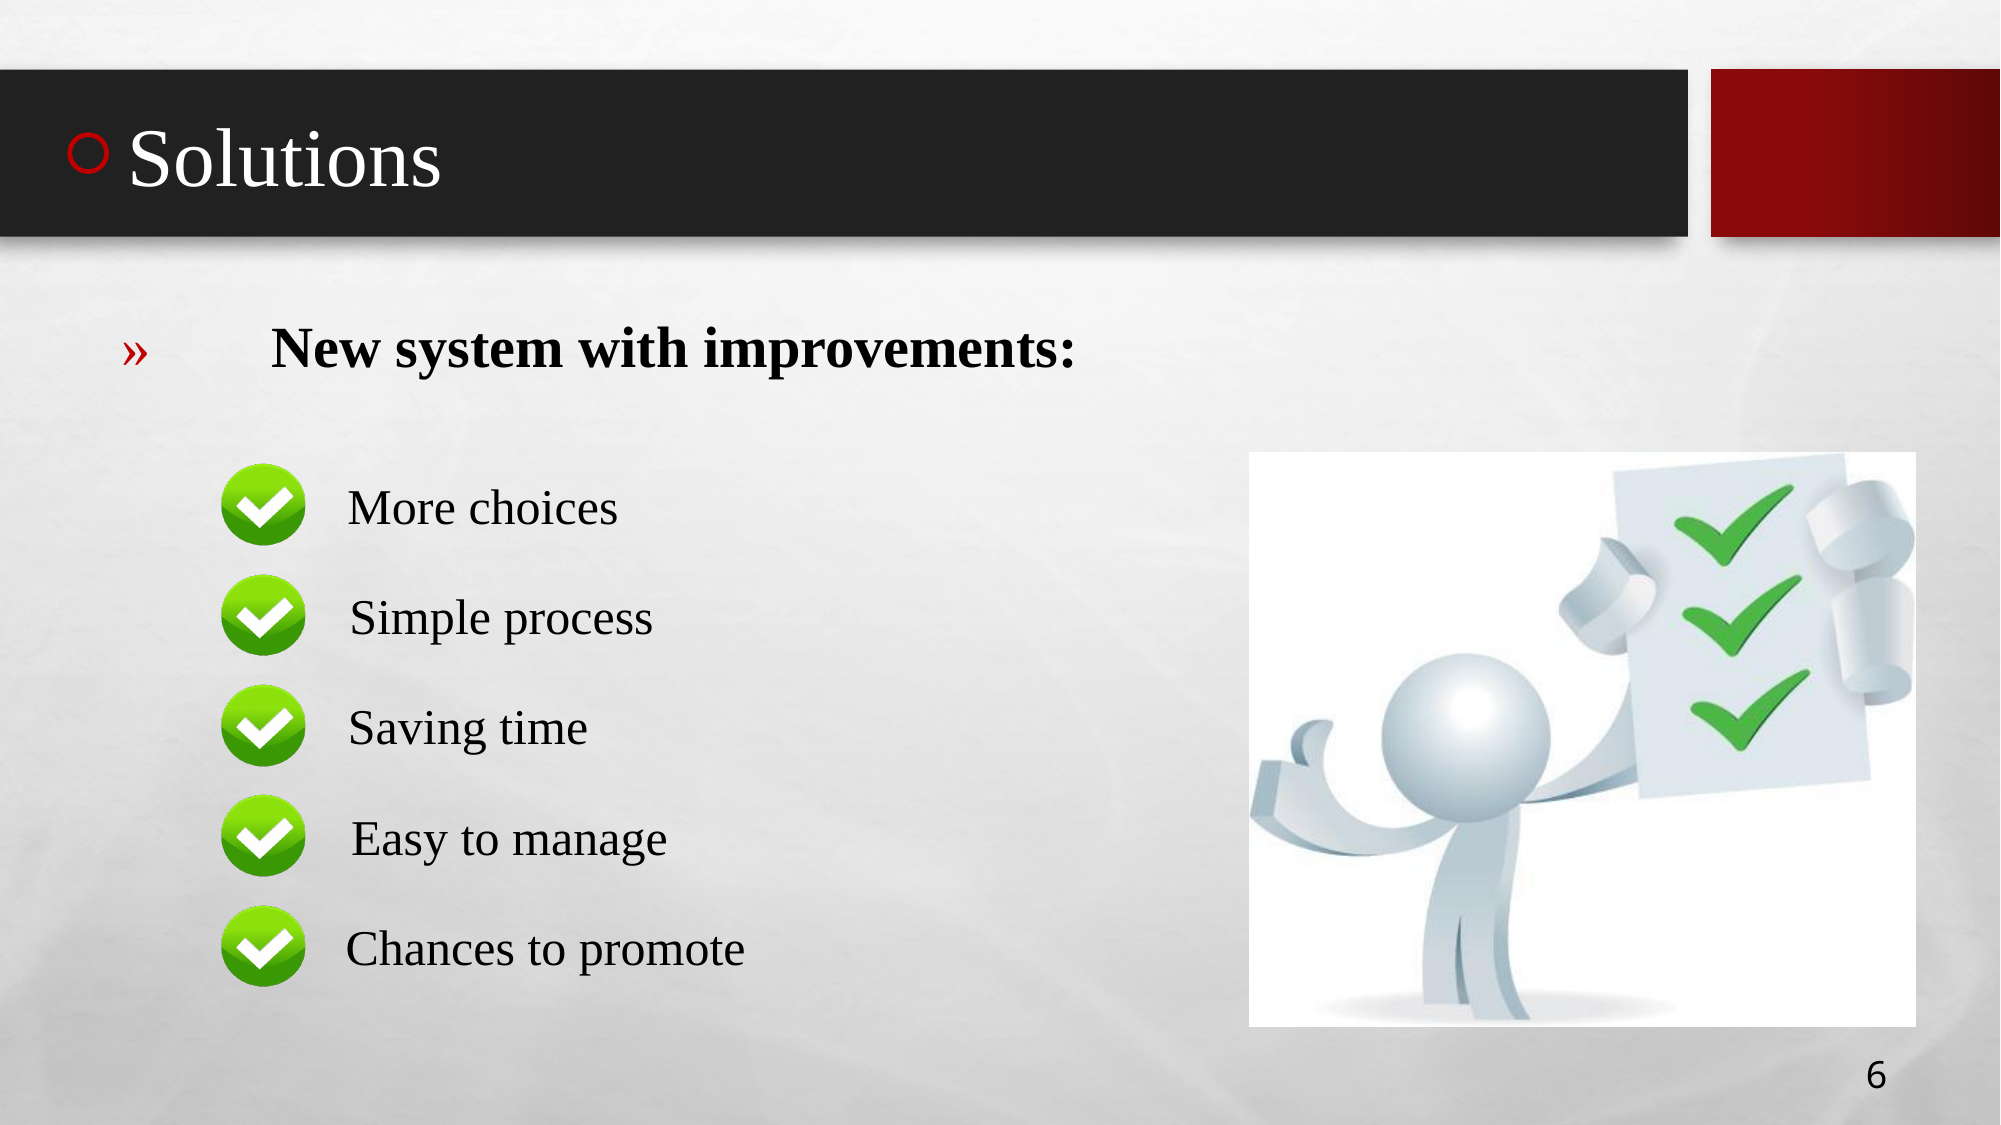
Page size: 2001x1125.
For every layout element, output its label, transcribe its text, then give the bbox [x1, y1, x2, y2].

text_box Simple process [334, 577, 669, 652]
picture [218, 681, 307, 770]
picture [218, 571, 307, 660]
picture [218, 791, 307, 880]
text_box More choices [332, 466, 634, 542]
picture [1248, 452, 1917, 1027]
picture [218, 902, 307, 991]
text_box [0, 69, 1689, 237]
text_box 6 [1851, 1043, 2000, 1125]
text_box » New system with improvements: [106, 301, 1250, 387]
picture [218, 460, 307, 549]
text_box Chances to promote [330, 908, 774, 983]
text_box [1710, 68, 2000, 238]
text_box Easy to manage [336, 797, 684, 873]
text_box Saving time [333, 687, 604, 763]
